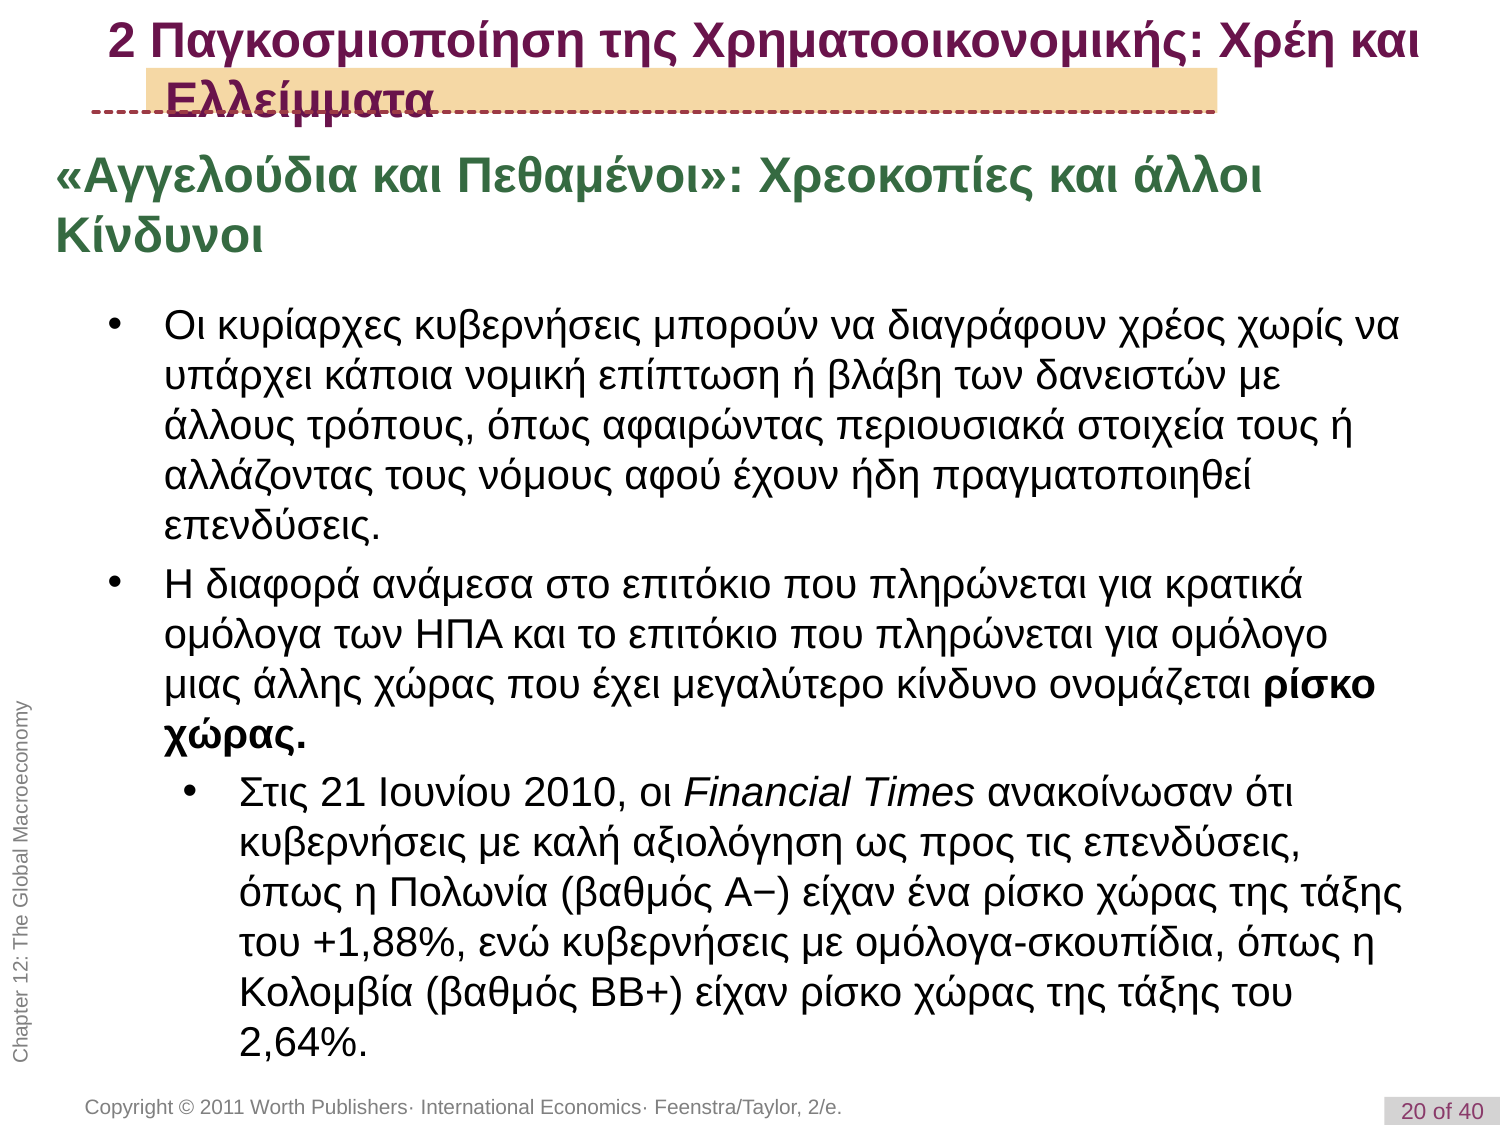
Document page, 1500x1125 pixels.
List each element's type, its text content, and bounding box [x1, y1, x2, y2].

text_box «Αγγελούδια και Πεθαμένοι»: Χρεοκοπίες και άλλοι Κίνδυνοι [40, 134, 1469, 270]
title 2 Παγκοσμιοποίηση της Χρηματοοικονομικής: Χρέη και Ελλείμματα [92, 0, 1500, 135]
text_box Οι κυρίαρχες κυβερνήσεις μπορούν να διαγράφουν χρέος χωρίς να υπάρχει κάποια νομική επίπτωση ή βλάβη των δανειστών με άλλους τρόπους, όπως αφαιρώντας περιουσιακά στοιχεία τους ή αλλάζοντας τους νόμους αφού έχουν ήδη πραγματοποιηθεί επενδύσεις. Η διαφορά ανάμεσα στο επιτόκιο που πληρώνεται για κρατικά ομόλογα των ΗΠΑ και το επιτόκιο που πληρώνεται για ομόλογο μιας άλλης χώρας που έχει μεγαλύτερο κίνδυνο ονομάζεται ρίσκο χώρας. Στις 21 Ιουνίου 2010, οι Financial Times ανακοίνωσαν ότι κυβερνήσεις με καλή αξιολόγηση ως προς τις επενδύσεις, όπως η Πολωνία (βαθμός A−) είχαν ένα ρίσκο χώρας της τάξης του +1,88%, ενώ κυβερνήσεις με ομόλογα-σκουπίδια, όπως η Κολομβία (βαθμός BB+) είχαν ρίσκο χώρας της τάξης του 2,64%. [92, 290, 1424, 1073]
